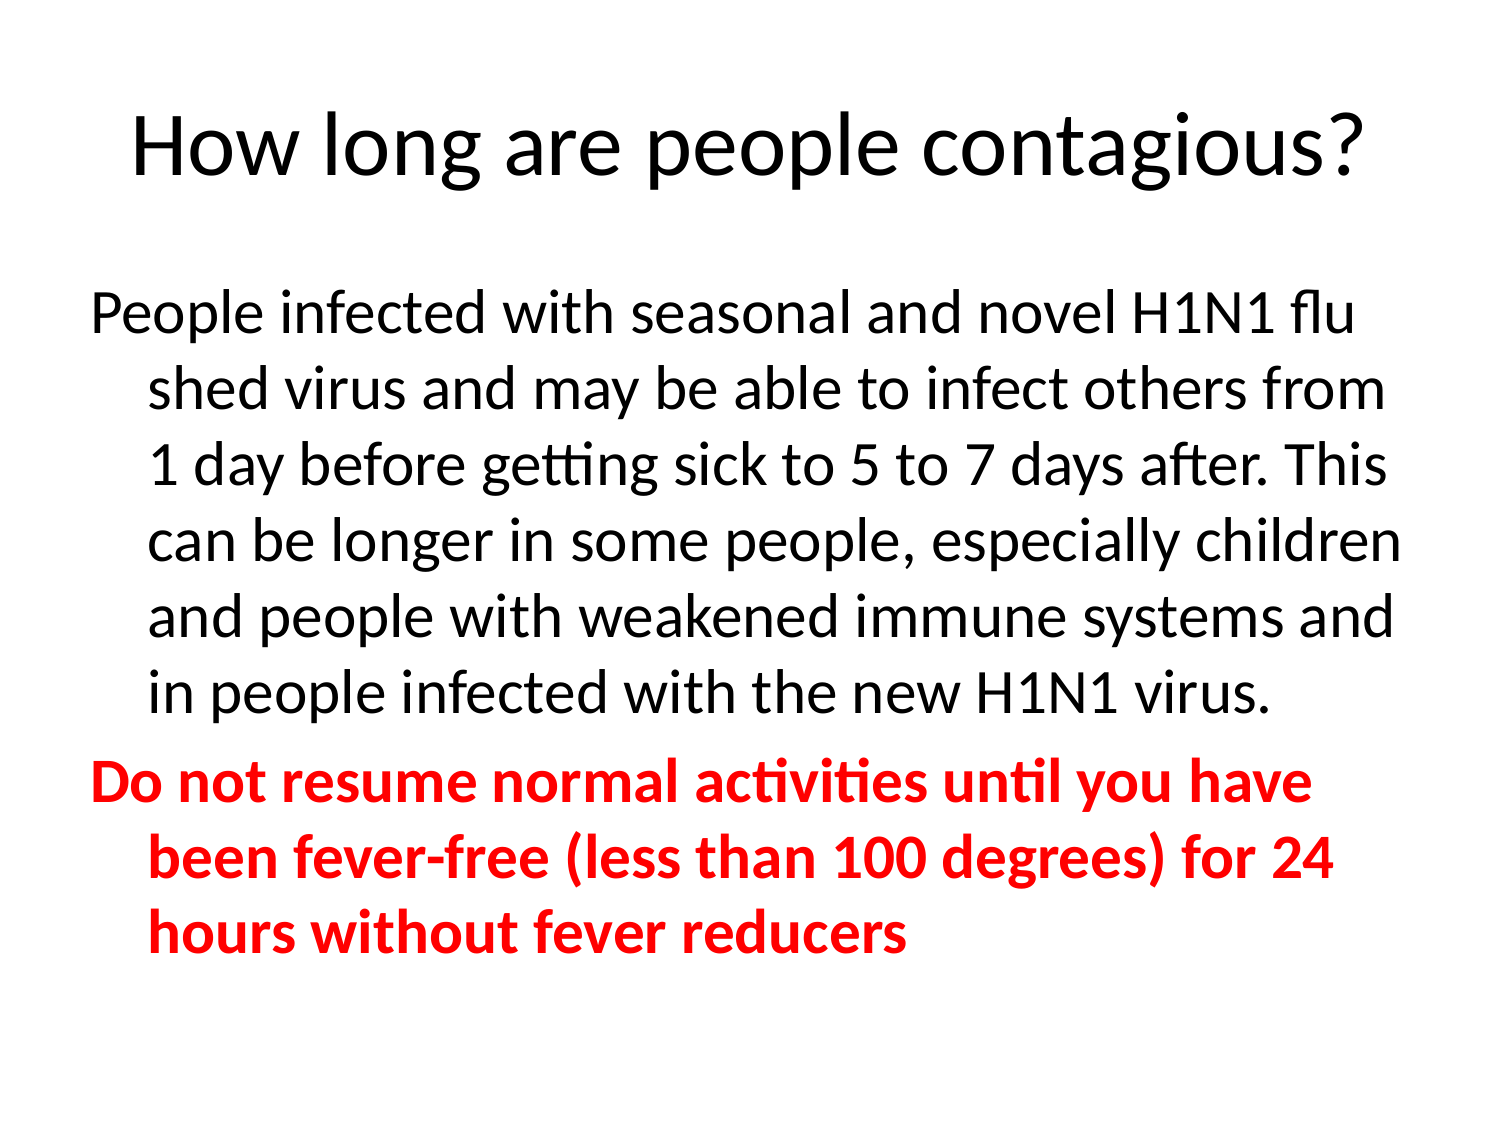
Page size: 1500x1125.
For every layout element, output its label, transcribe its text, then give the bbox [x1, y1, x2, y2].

title How long are people contagious? [75, 45, 1425, 233]
list People infected with seasonal and novel H1N1 flu shed virus and may be able to infect others from 1 day before getting sick to 5 to 7 days after. This can be longer in some people, especially children and people with weakened immune systems and in people infected with the new H1N1 virus. Do not resume normal activities until you have been fever-free (less than 100 degrees) for 24 hours without fever reducers [75, 262, 1425, 1005]
